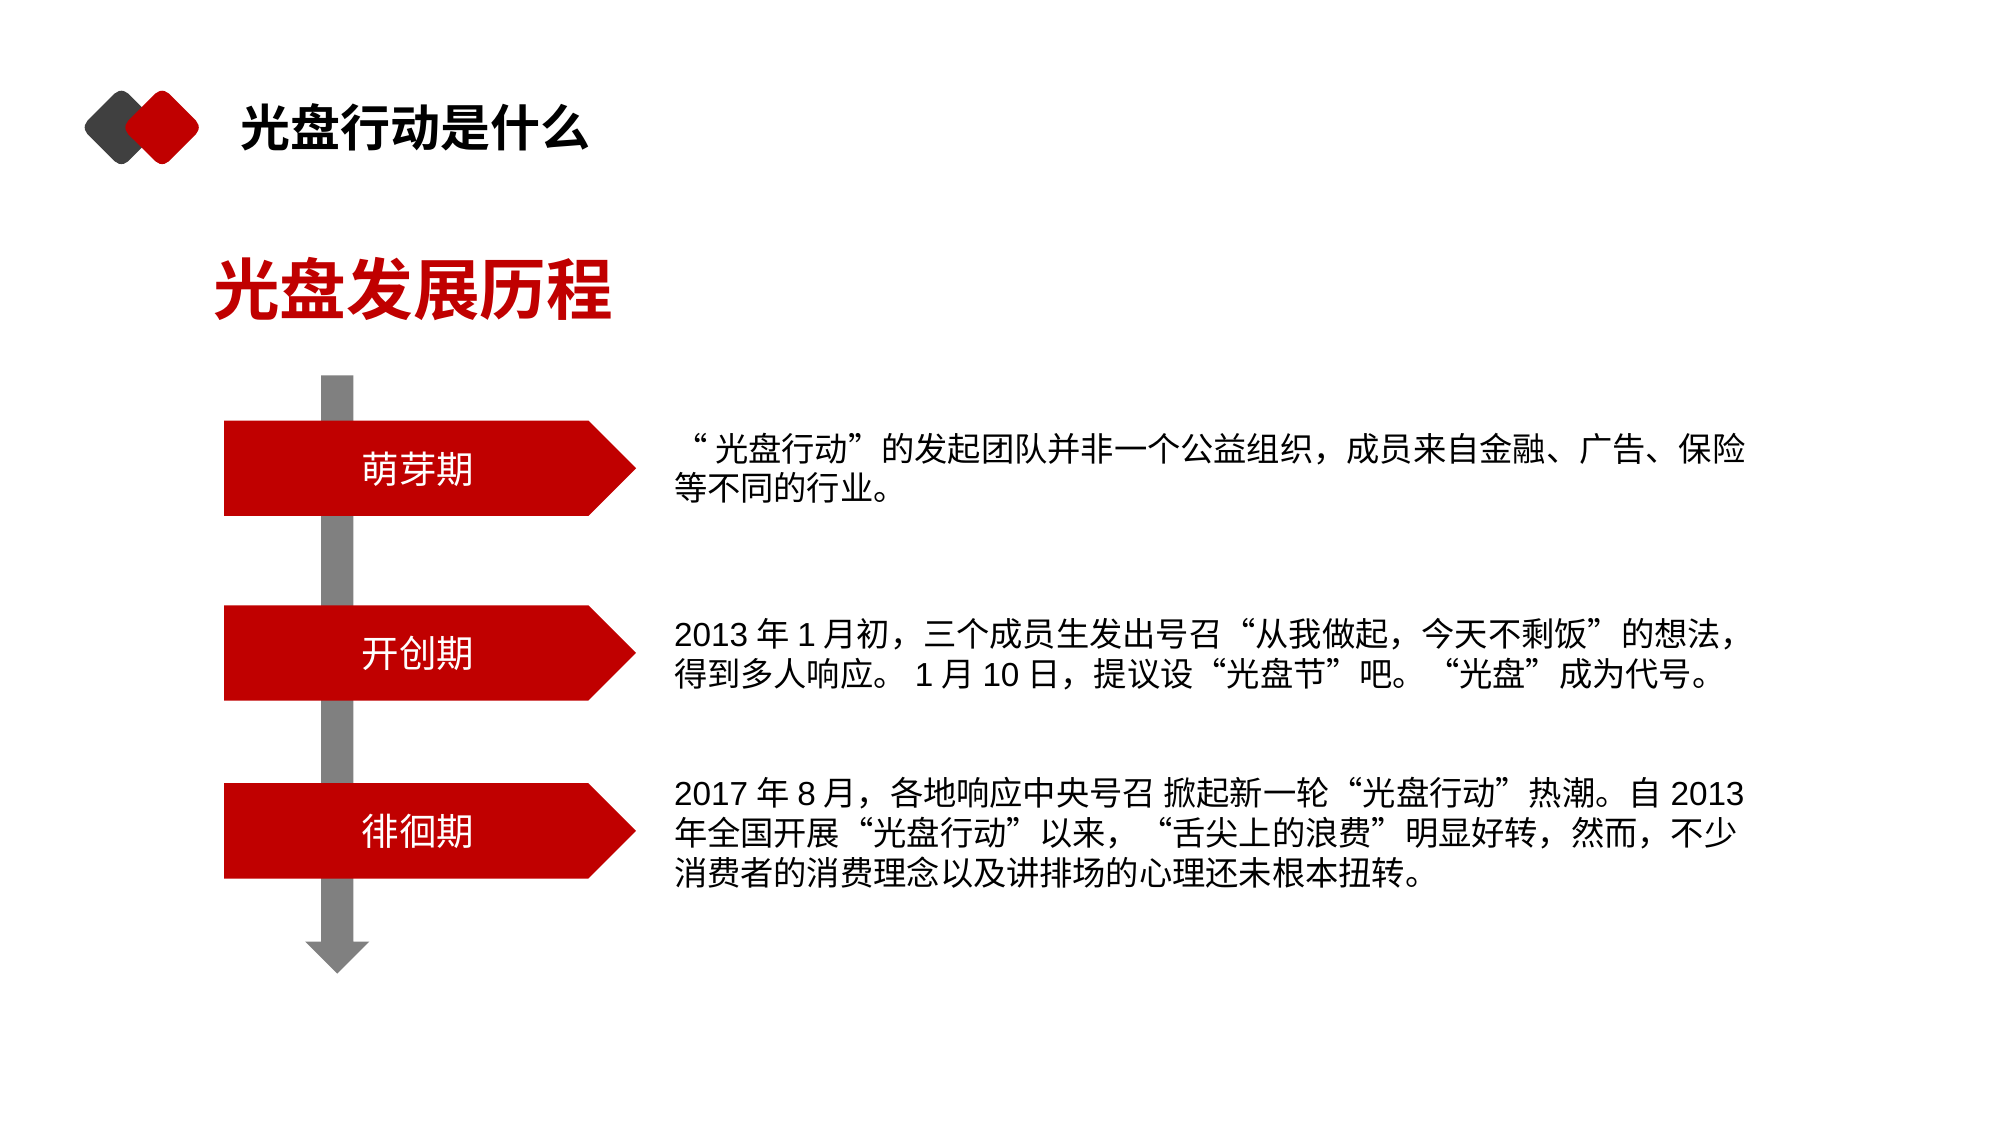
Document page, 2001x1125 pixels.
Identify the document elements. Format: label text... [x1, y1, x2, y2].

text_box 萌芽期 [223, 419, 638, 517]
text_box 2017年8月，各地响应中央号召 掀起新一轮“光盘行动”热潮。自2013年全国开展“光盘行动”以来，“舌尖上的浪费”明显好转，然而，不少消费者的消费理念以及讲排场的心理还未根本扭转。 [659, 765, 1770, 900]
text_box “光盘行动”的发起团队并非一个公益组织，成员来自金融、广告、保险等不同的行业。 [659, 420, 1770, 515]
text_box 2013年1月初，三个成员生发出号召“从我做起，今天不剩饭”的想法，得到多人响应。1月10日，提议设“光盘节”吧。“光盘”成为代号。 [659, 606, 1770, 701]
text_box 光盘行动是什么 [226, 89, 606, 165]
text_box [320, 517, 355, 604]
text_box [320, 374, 355, 419]
text_box 光盘发展历程 [198, 240, 629, 336]
text_box 开创期 [223, 604, 638, 702]
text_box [92, 98, 191, 157]
text_box [302, 880, 372, 976]
text_box 徘徊期 [223, 782, 638, 880]
text_box [320, 702, 355, 782]
